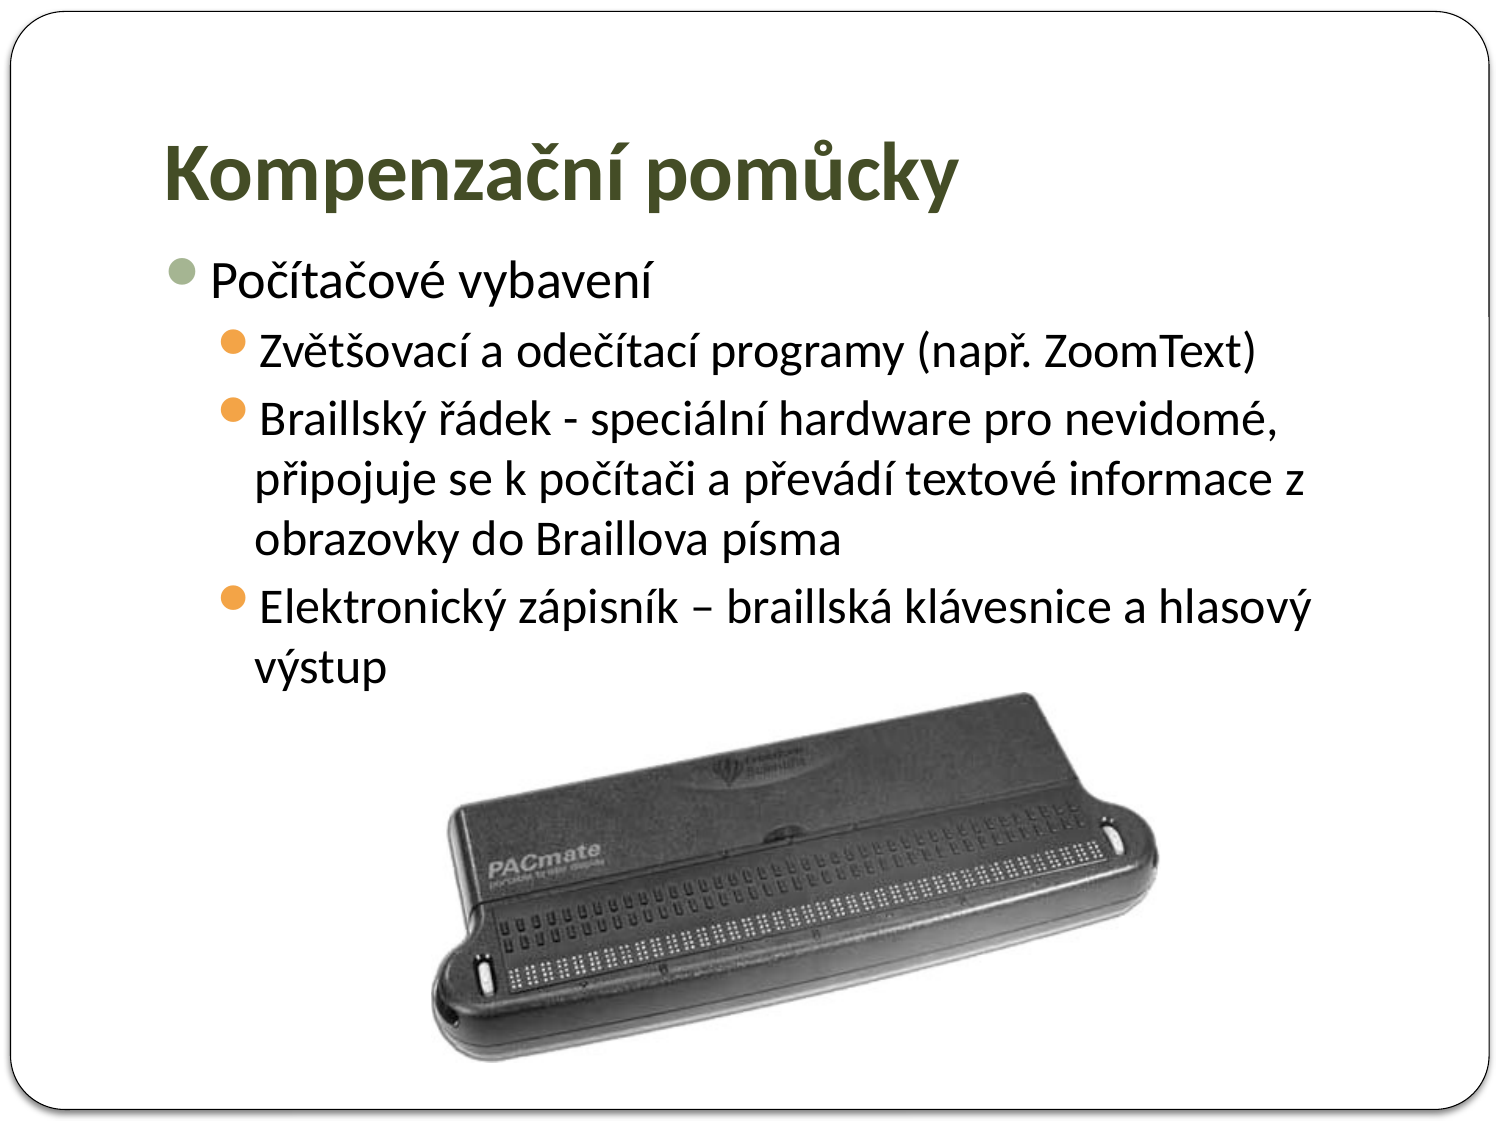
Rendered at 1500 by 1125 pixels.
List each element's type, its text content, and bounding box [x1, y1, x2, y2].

title Kompenzační pomůcky [150, 45, 1425, 233]
picture [430, 692, 1161, 1063]
list Počítačové vybavení Zvětšovací a odečítací programy (např. ZoomText) Braillský řádek - speciální hardware pro nevidomé, připojuje se k počítači a převádí textové informace z obrazovky do Braillova písma Elektronický zápisník – braillská klávesnice a hlasový výstup [150, 237, 1425, 988]
